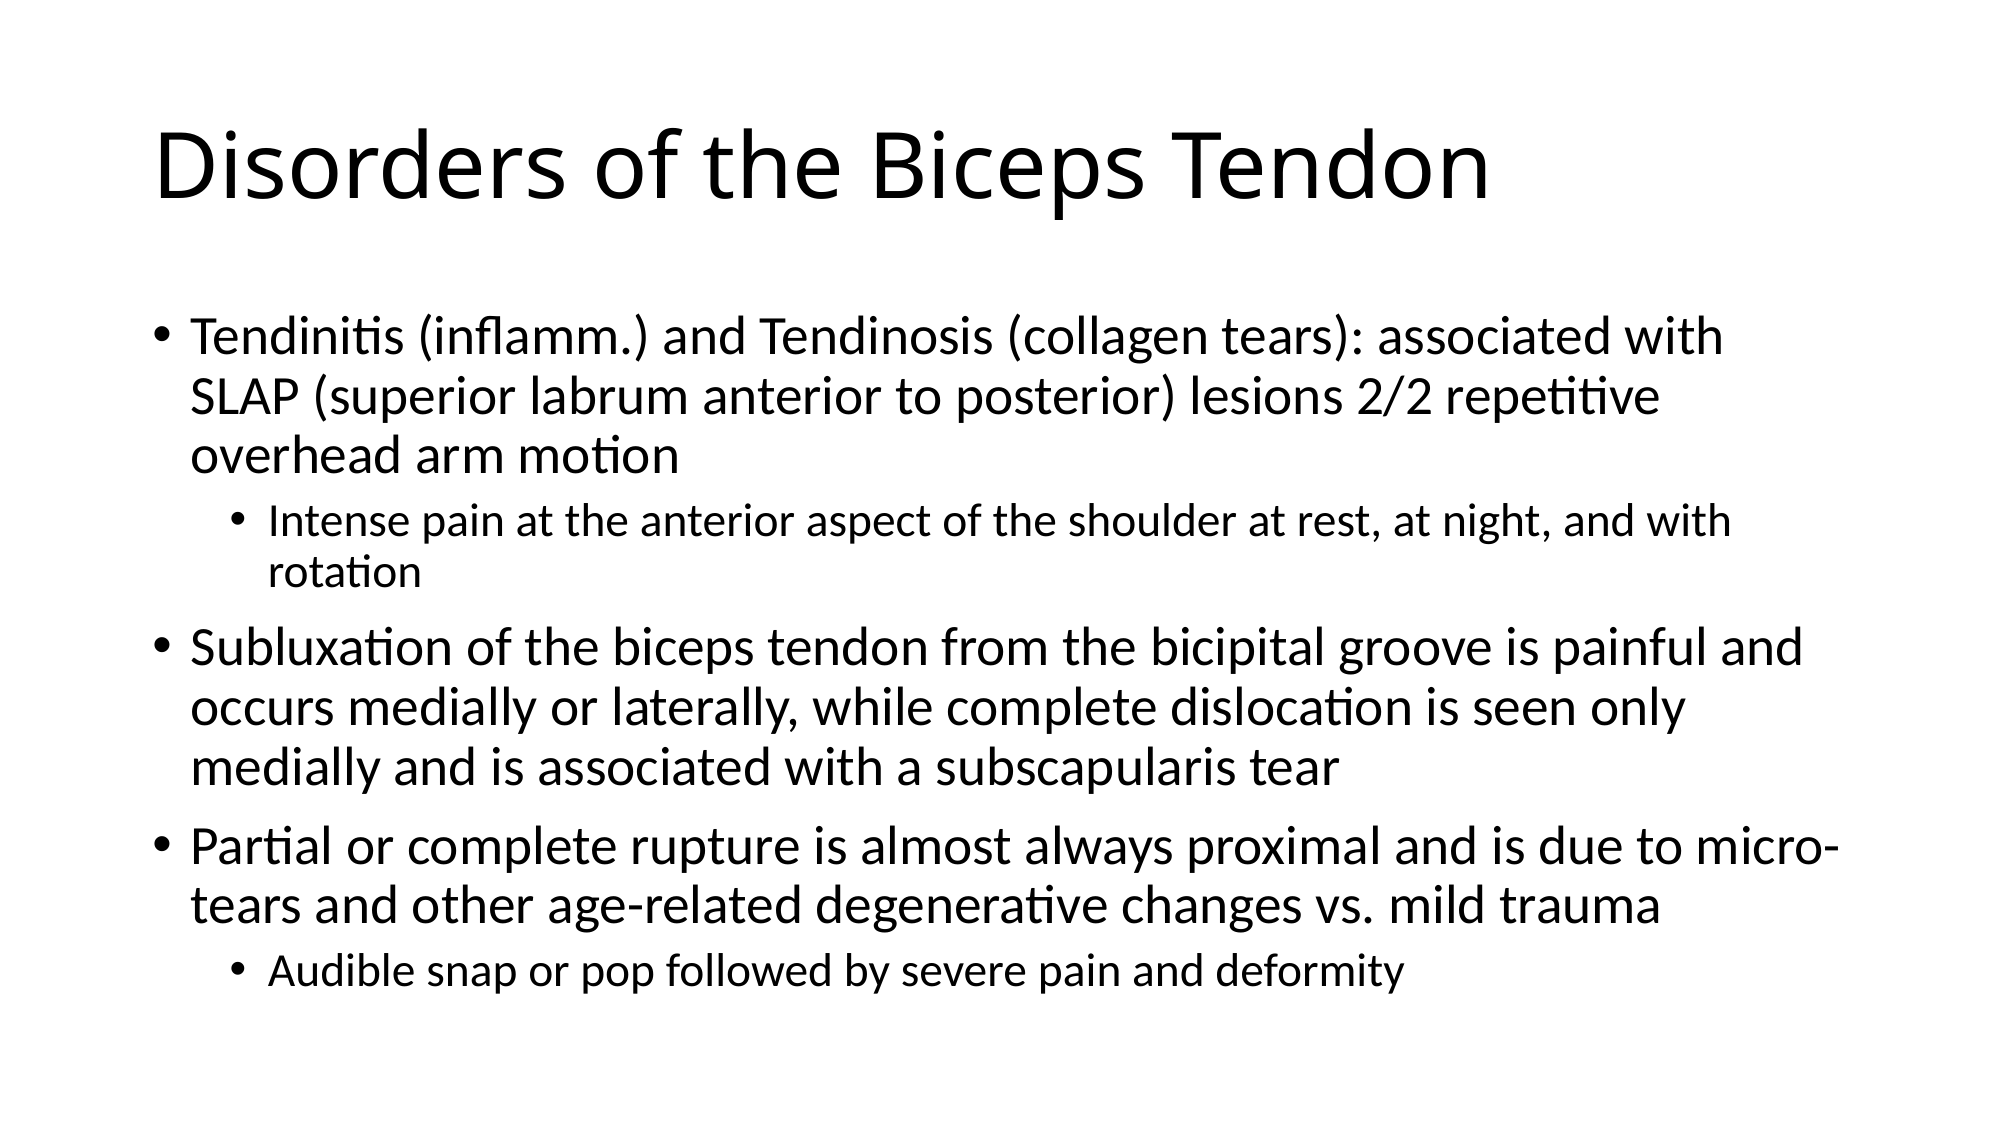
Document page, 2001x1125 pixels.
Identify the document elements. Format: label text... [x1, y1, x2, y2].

list Tendinitis (inflamm.) and Tendinosis (collagen tears): associated with SLAP (superior labrum anterior to posterior) lesions 2/2 repetitive overhead arm motion Intense pain at the anterior aspect of the shoulder at rest, at night, and with rotation Subluxation of the biceps tendon from the bicipital groove is painful and occurs medially or laterally, while complete dislocation is seen only medially and is associated with a subscapularis tear Partial or complete rupture is almost always proximal and is due to micro-tears and other age-related degenerative changes vs. mild trauma Audible snap or pop followed by severe pain and deformity [137, 299, 1863, 1014]
title Disorders of the Biceps Tendon [137, 59, 1863, 278]
